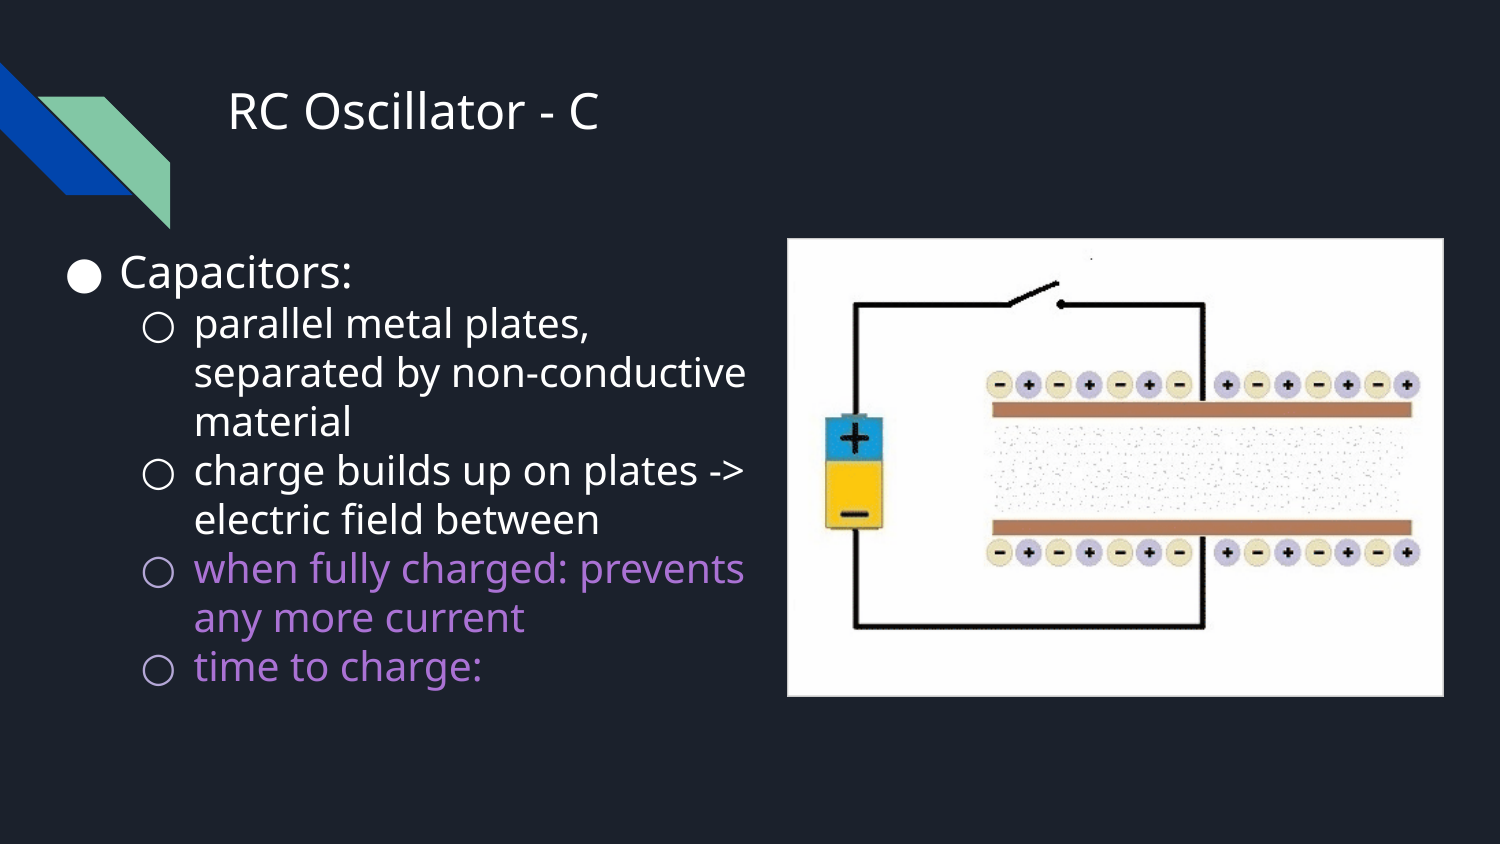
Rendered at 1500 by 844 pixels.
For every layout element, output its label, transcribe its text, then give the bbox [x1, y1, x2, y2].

picture [786, 238, 1444, 698]
title RC Oscillator - C [212, 64, 1368, 215]
